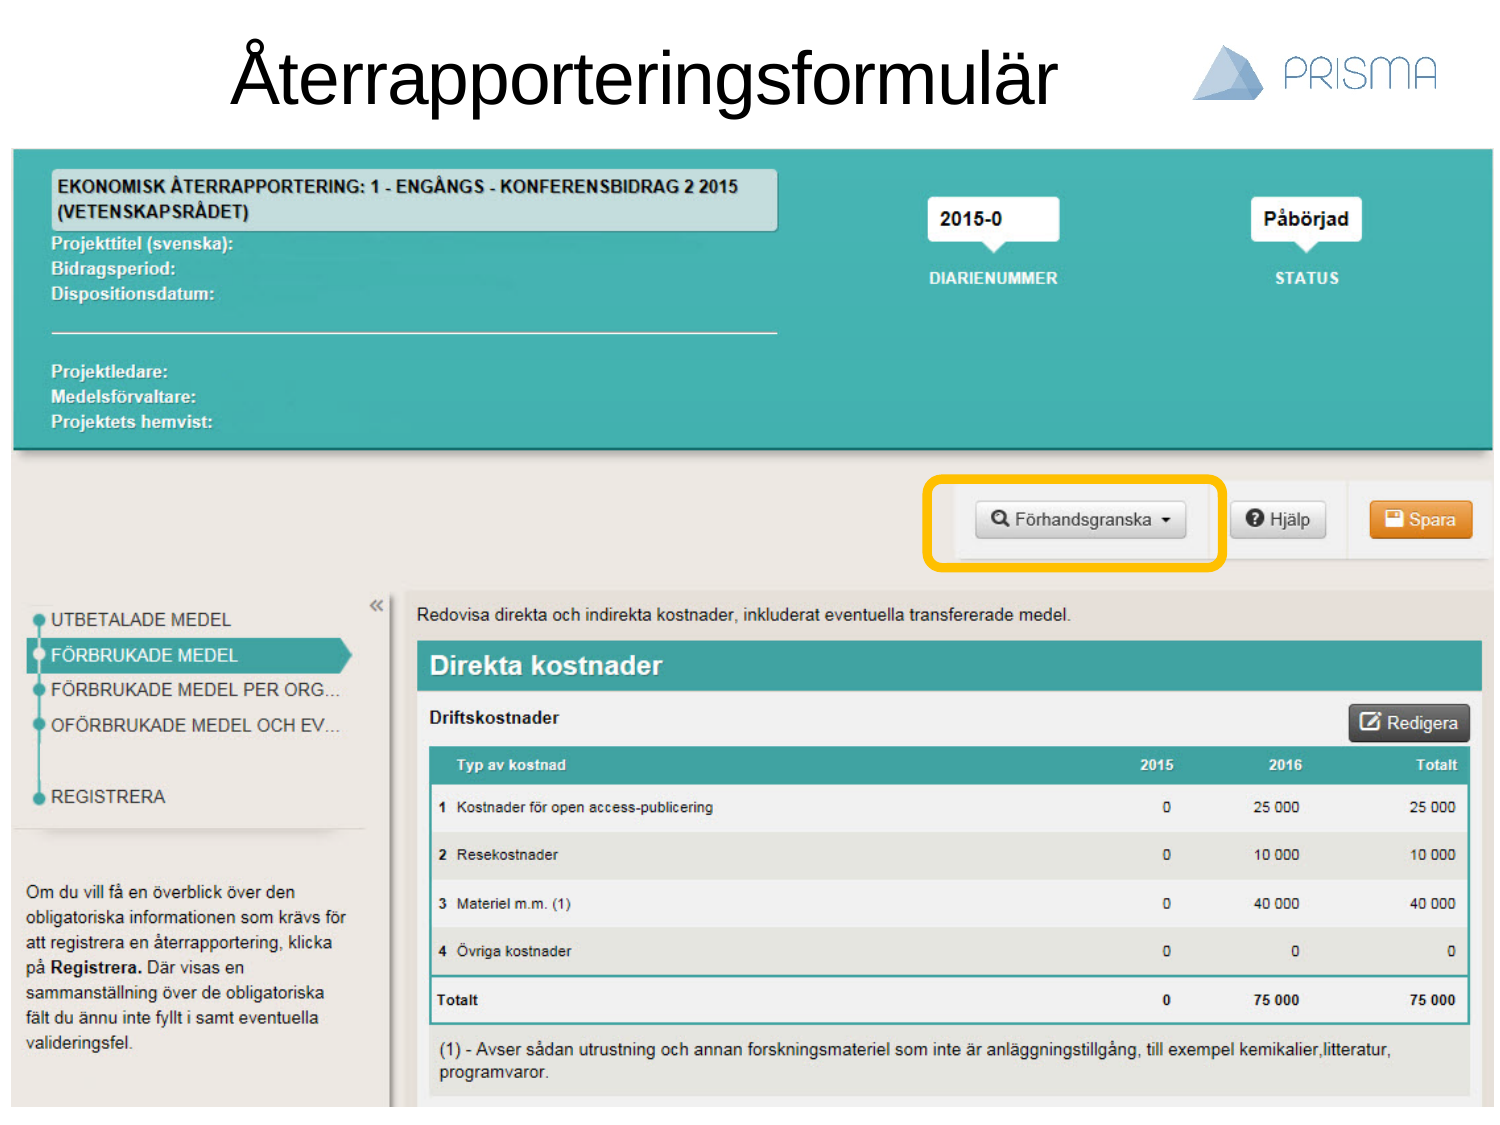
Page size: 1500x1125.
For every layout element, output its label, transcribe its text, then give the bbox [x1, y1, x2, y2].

picture [11, 148, 1494, 1107]
title Återrapporteringsformulär [229, 30, 1276, 120]
picture [1276, 45, 1436, 100]
